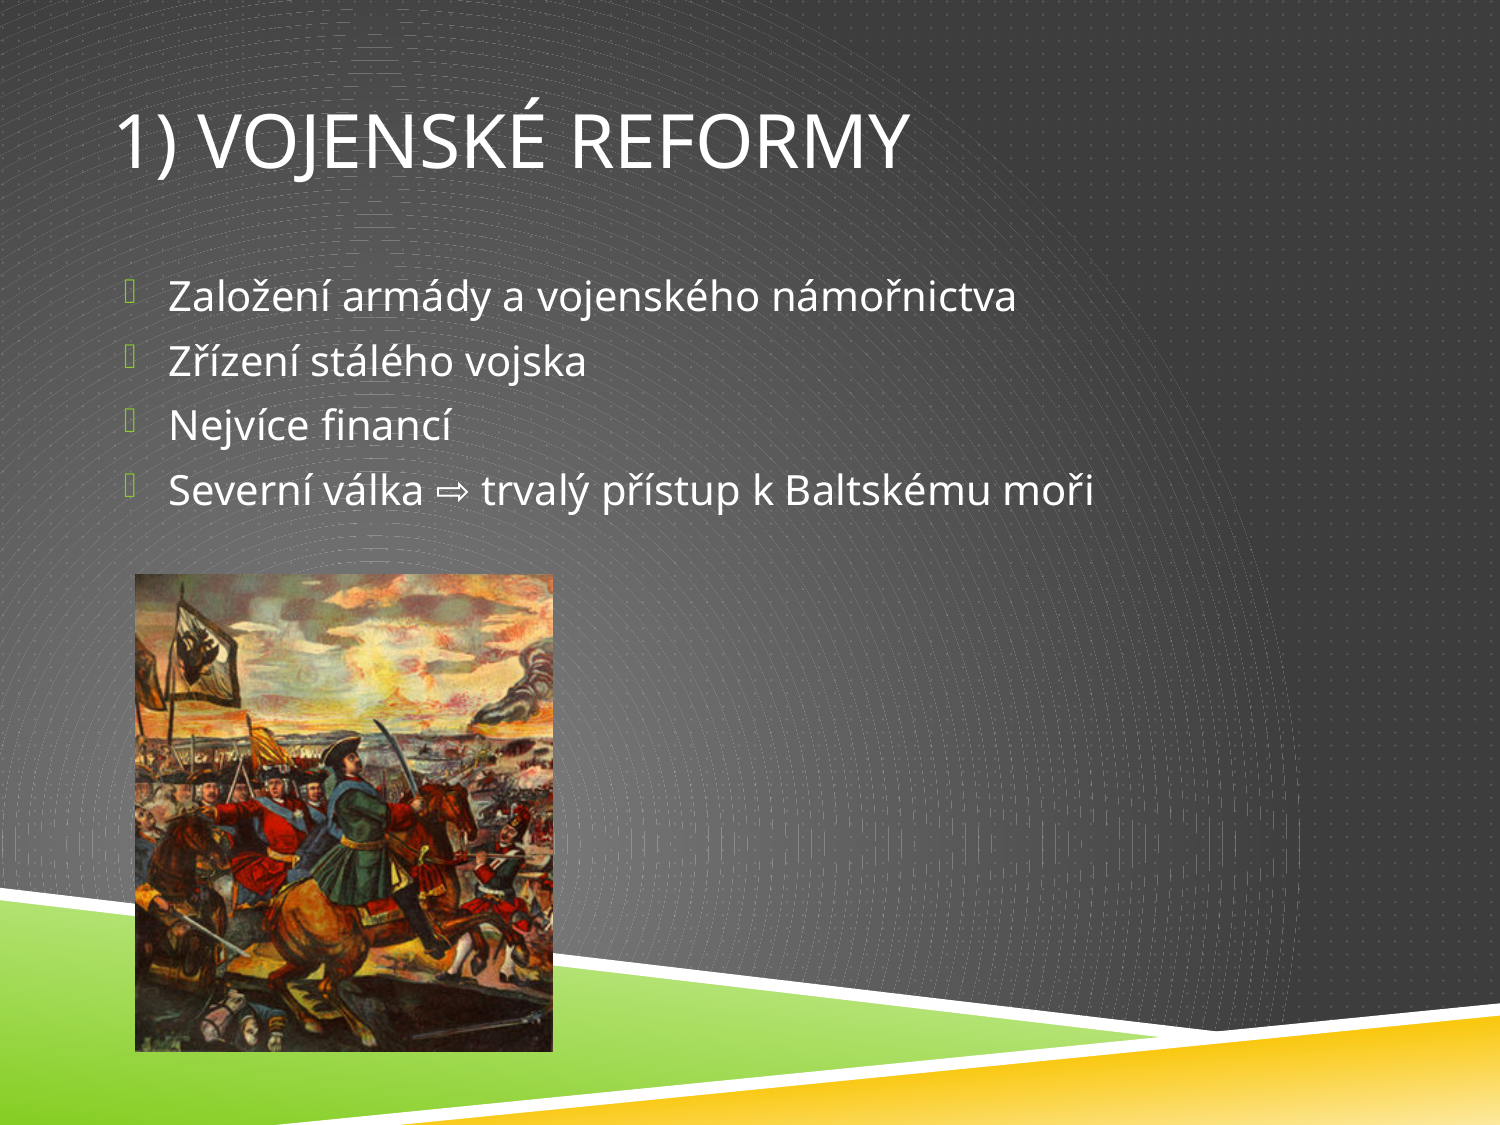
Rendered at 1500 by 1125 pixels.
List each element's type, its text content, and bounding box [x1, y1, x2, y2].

list Založení armády a vojenského námořnictva Zřízení stálého vojska Nejvíce financí Severní válka ⇨ trvalý přístup k Baltskému moři [112, 262, 1388, 875]
title 1) Vojenské reformy [112, 45, 1388, 233]
picture [135, 574, 554, 1052]
